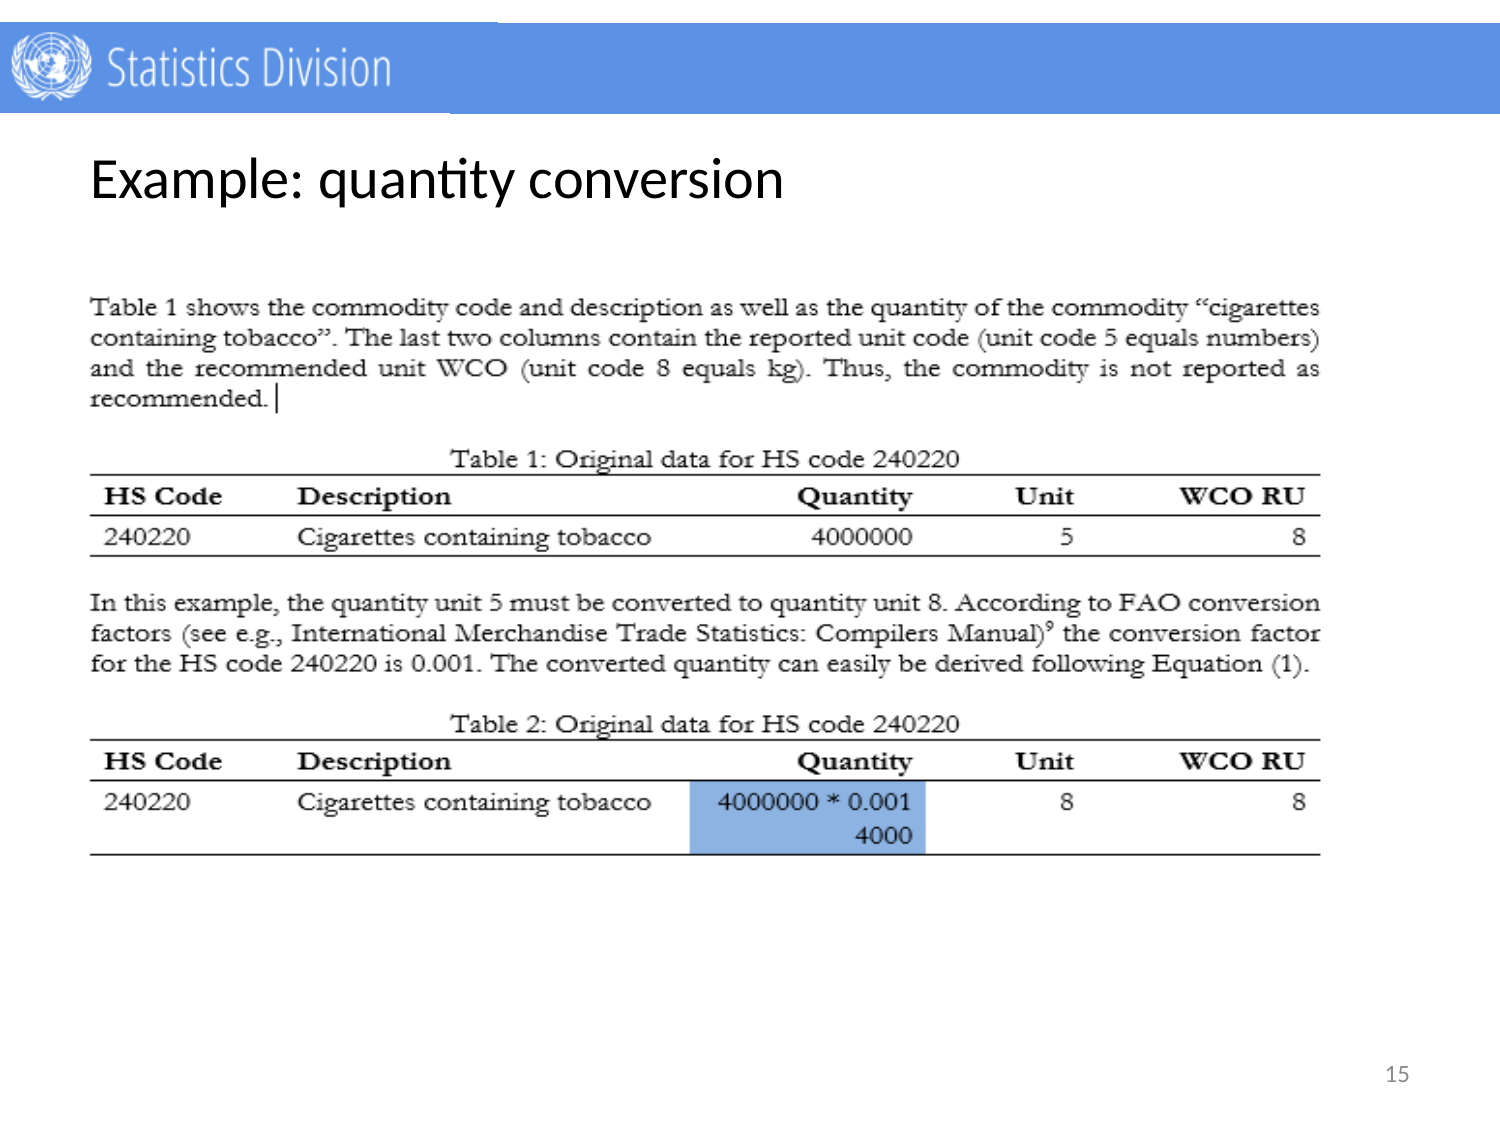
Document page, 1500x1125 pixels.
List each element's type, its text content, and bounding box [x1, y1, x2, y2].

picture [0, 22, 498, 113]
title Example: quantity conversion [75, 125, 1425, 225]
slide_number 15 [1074, 1042, 1425, 1103]
picture [74, 287, 1376, 888]
